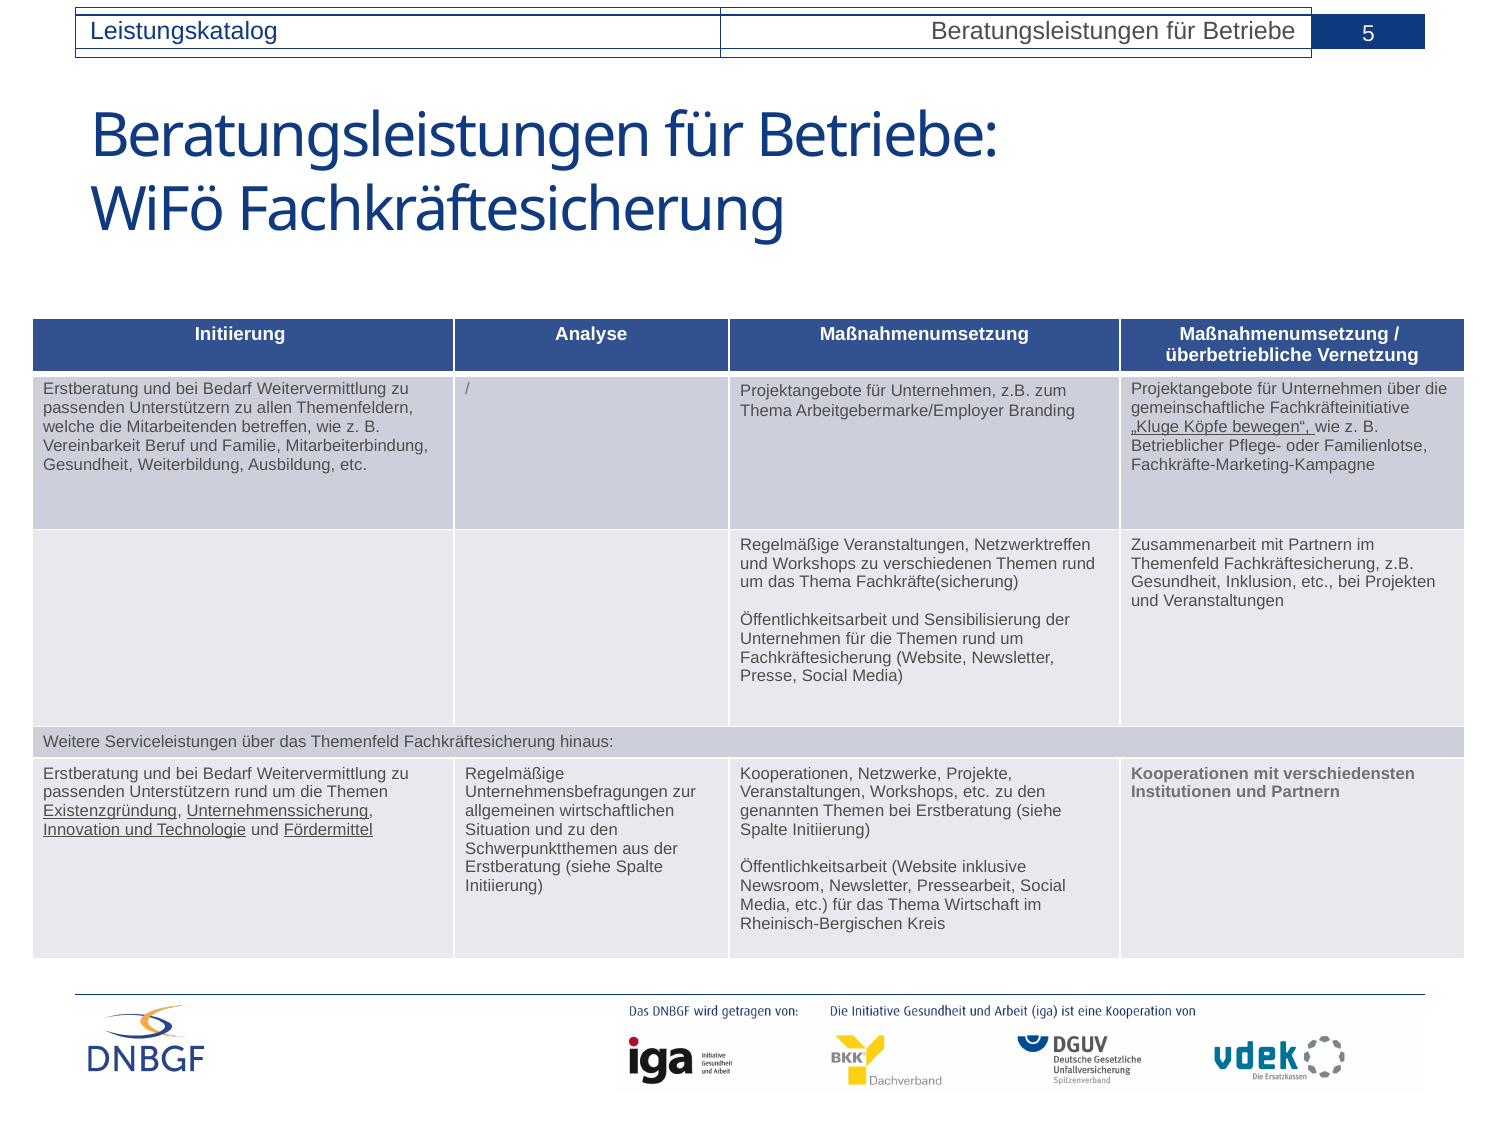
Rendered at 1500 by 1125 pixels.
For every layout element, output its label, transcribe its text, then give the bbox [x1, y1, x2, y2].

picture [614, 997, 1425, 1093]
list 5 [1311, 15, 1425, 49]
table_header Analyse [455, 319, 728, 371]
table_cell Erstberatung und bei Bedarf Weitervermittlung zu passenden Unterstützern zu allen Themenfeldern, welche die Mitarbeitenden betreffen, wie z. B. Vereinbarkeit Beruf und Familie, Mitarbeiterbindung, Gesundheit, Weiterbildung, Ausbildung, etc. [33, 377, 453, 529]
table_cell Zusammenarbeit mit Partnern im Themenfeld Fachkräftesicherung, z.B. Gesundheit, Inklusion, etc., bei Projekten und Veranstaltungen [1121, 530, 1464, 726]
table_cell [33, 530, 453, 726]
table_cell Kooperationen mit verschiedensten Institutionen und Partnern [1121, 759, 1464, 958]
table_header Initiierung [33, 319, 453, 371]
table_cell Regelmäßige Veranstaltungen, Netzwerktreffen und Workshops zu verschiedenen Themen rund um das Thema Fachkräfte(sicherung) Öffentlichkeitsarbeit und Sensibilisierung der Unternehmen für die Themen rund um Fachkräftesicherung (Website, Newsletter, Presse, Social Media) [730, 530, 1119, 726]
table_cell Regelmäßige Unternehmensbefragungen zur allgemeinen wirtschaftlichen Situation und zu den Schwerpunktthemen aus der Erstberatung (siehe Spalte Initiierung) [455, 759, 728, 958]
table_cell / [455, 377, 728, 529]
table_cell Projektangebote für Unternehmen, z.B. zum Thema Arbeitgebermarke/Employer Branding [730, 377, 1119, 529]
title Beratungsleistungen für Betriebe: WiFö Fachkräftesicherung [75, 87, 1425, 250]
table_cell [455, 530, 728, 726]
table_cell Weitere Serviceleistungen über das Themenfeld Fachkräftesicherung hinaus: [33, 727, 1464, 757]
table_cell Projektangebote für Unternehmen über die gemeinschaftliche Fachkräfteinitiative „Kluge Köpfe bewegen“, wie z. B. Betrieblicher Pflege- oder Familienlotse, Fachkräfte-Marketing-Kampagne [1121, 377, 1464, 529]
list Beratungsleistungen für Betriebe [720, 7, 1312, 58]
list Leistungskatalog [75, 7, 720, 58]
table_header Maßnahmenumsetzung / überbetriebliche Vernetzung [1121, 319, 1464, 371]
table_cell Kooperationen, Netzwerke, Projekte, Veranstaltungen, Workshops, etc. zu den genannten Themen bei Erstberatung (siehe Spalte Initiierung) Öffentlichkeitsarbeit (Website inklusive Newsroom, Newsletter, Pressearbeit, Social Media, etc.) für das Thema Wirtschaft im Rheinisch-Bergischen Kreis [730, 759, 1119, 958]
table_header Maßnahmenumsetzung [730, 319, 1119, 371]
table_cell Erstberatung und bei Bedarf Weitervermittlung zu passenden Unterstützern rund um die Themen Existenzgründung, Unternehmenssicherung, Innovation und Technologie und Fördermittel [33, 759, 453, 958]
